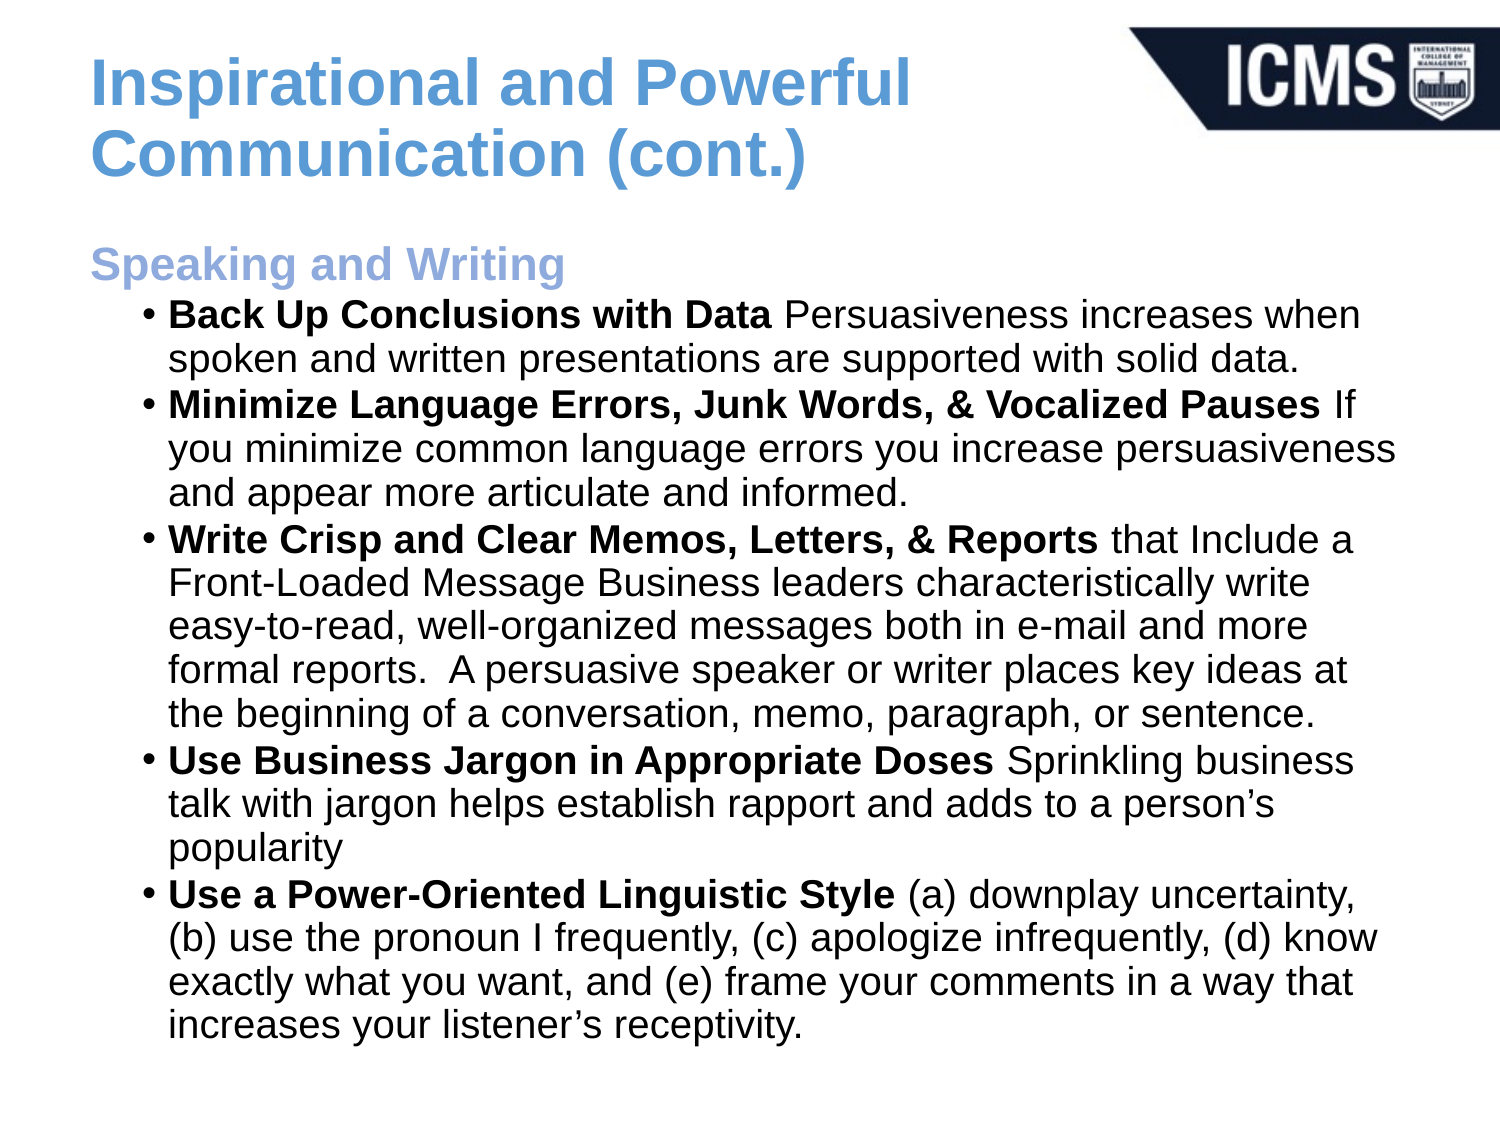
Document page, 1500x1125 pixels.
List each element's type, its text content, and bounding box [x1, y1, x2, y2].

picture [0, 0, 1500, 181]
list Speaking and Writing Back Up Conclusions with Data Persuasiveness increases when spoken and written presentations are supported with solid data. Minimize Language Errors, Junk Words, & Vocalized Pauses If you minimize common language errors you increase persuasiveness and appear more articulate and informed. Write Crisp and Clear Memos, Letters, & Reports that Include a Front-Loaded Message Business leaders characteristically write easy-to-read, well-organized messages both in e-mail and more formal reports. A persuasive speaker or writer places key ideas at the beginning of a conversation, memo, paragraph, or sentence. Use Business Jargon in Appropriate Doses Sprinkling business talk with jargon helps establish rapport and adds to a person’s popularity Use a Power-Oriented Linguistic Style (a) downplay uncertainty, (b) use the pronoun I frequently, (c) apologize infrequently, (d) know exactly what you want, and (e) frame your comments in a way that increases your listener’s receptivity. [75, 232, 1425, 1074]
title Inspirational and Powerful Communication (cont.) [75, 40, 1174, 200]
